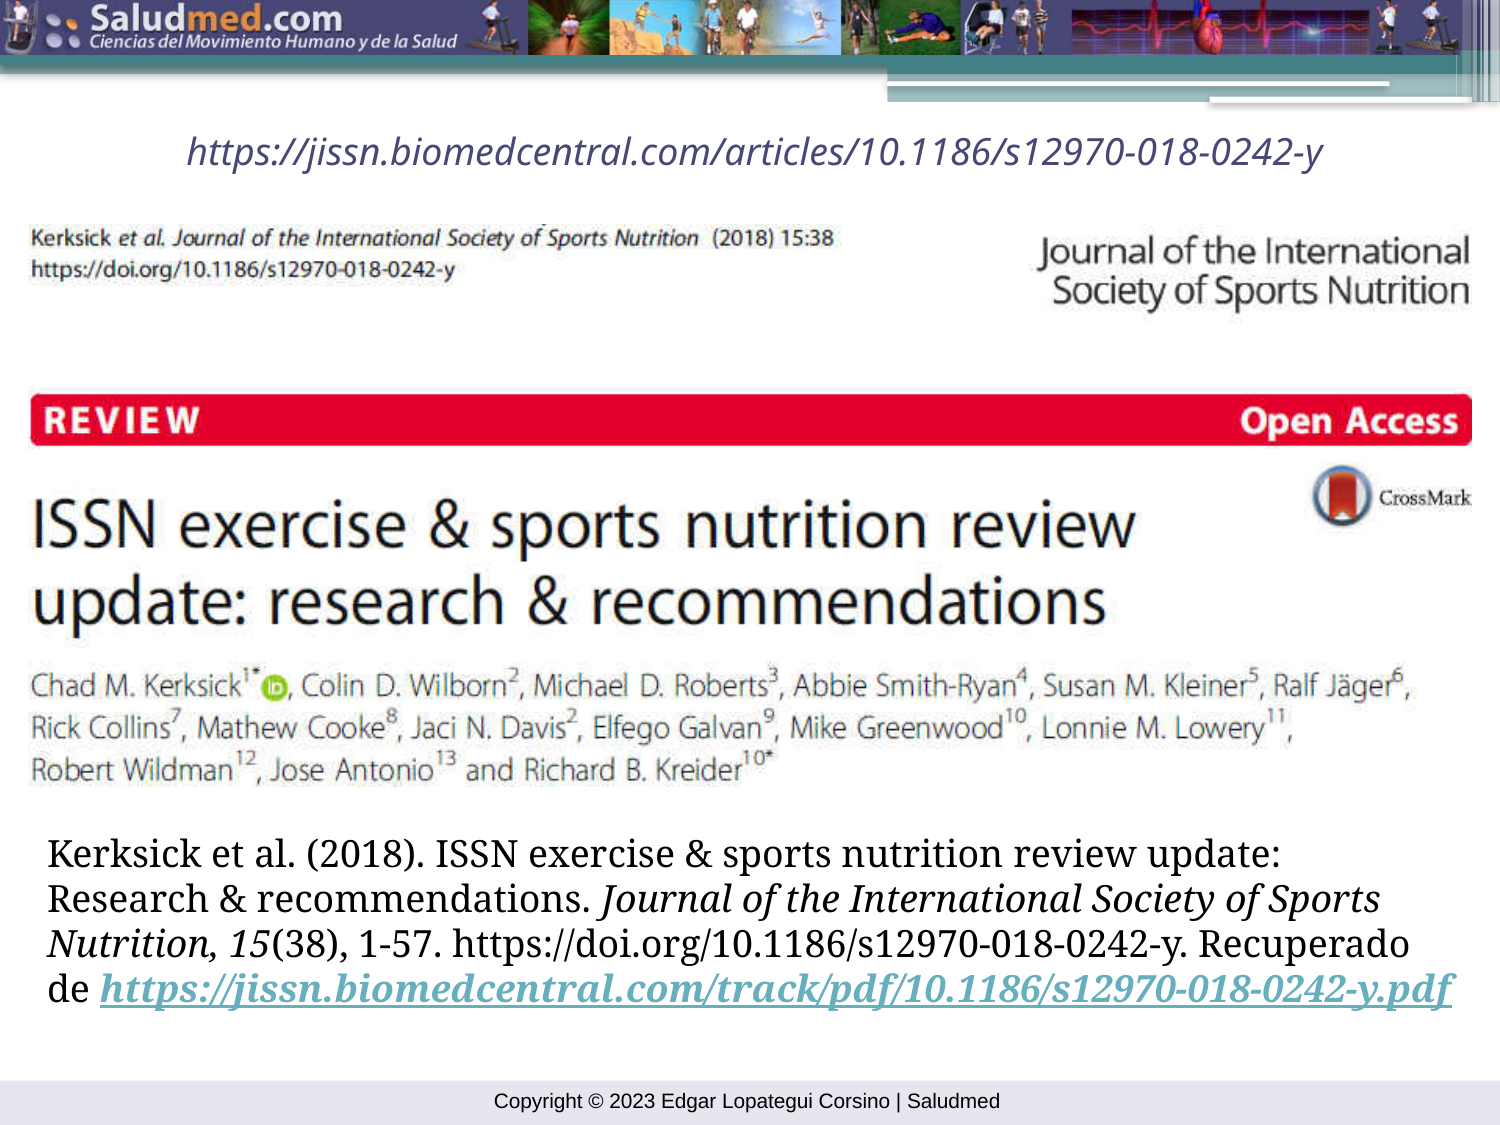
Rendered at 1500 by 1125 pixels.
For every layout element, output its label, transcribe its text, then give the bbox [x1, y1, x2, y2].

text_box https://jissn.biomedcentral.com/articles/10.1186/s12970-018-0242-y [5, 148, 1500, 197]
picture [28, 224, 1472, 788]
picture [0, 0, 1460, 55]
text_box Kerksick et al. (2018). ISSN exercise & sports nutrition review update: Research & recommendations. Journal of the International Society of Sports Nutrition, 15(38), 1-57. https://doi.org/10.1186/s12970-018-0242-y. Recuperado de https://jissn.biomedcentral.com/track/pdf/10.1186/s12970-018-0242-y.pdf [32, 822, 1468, 1057]
